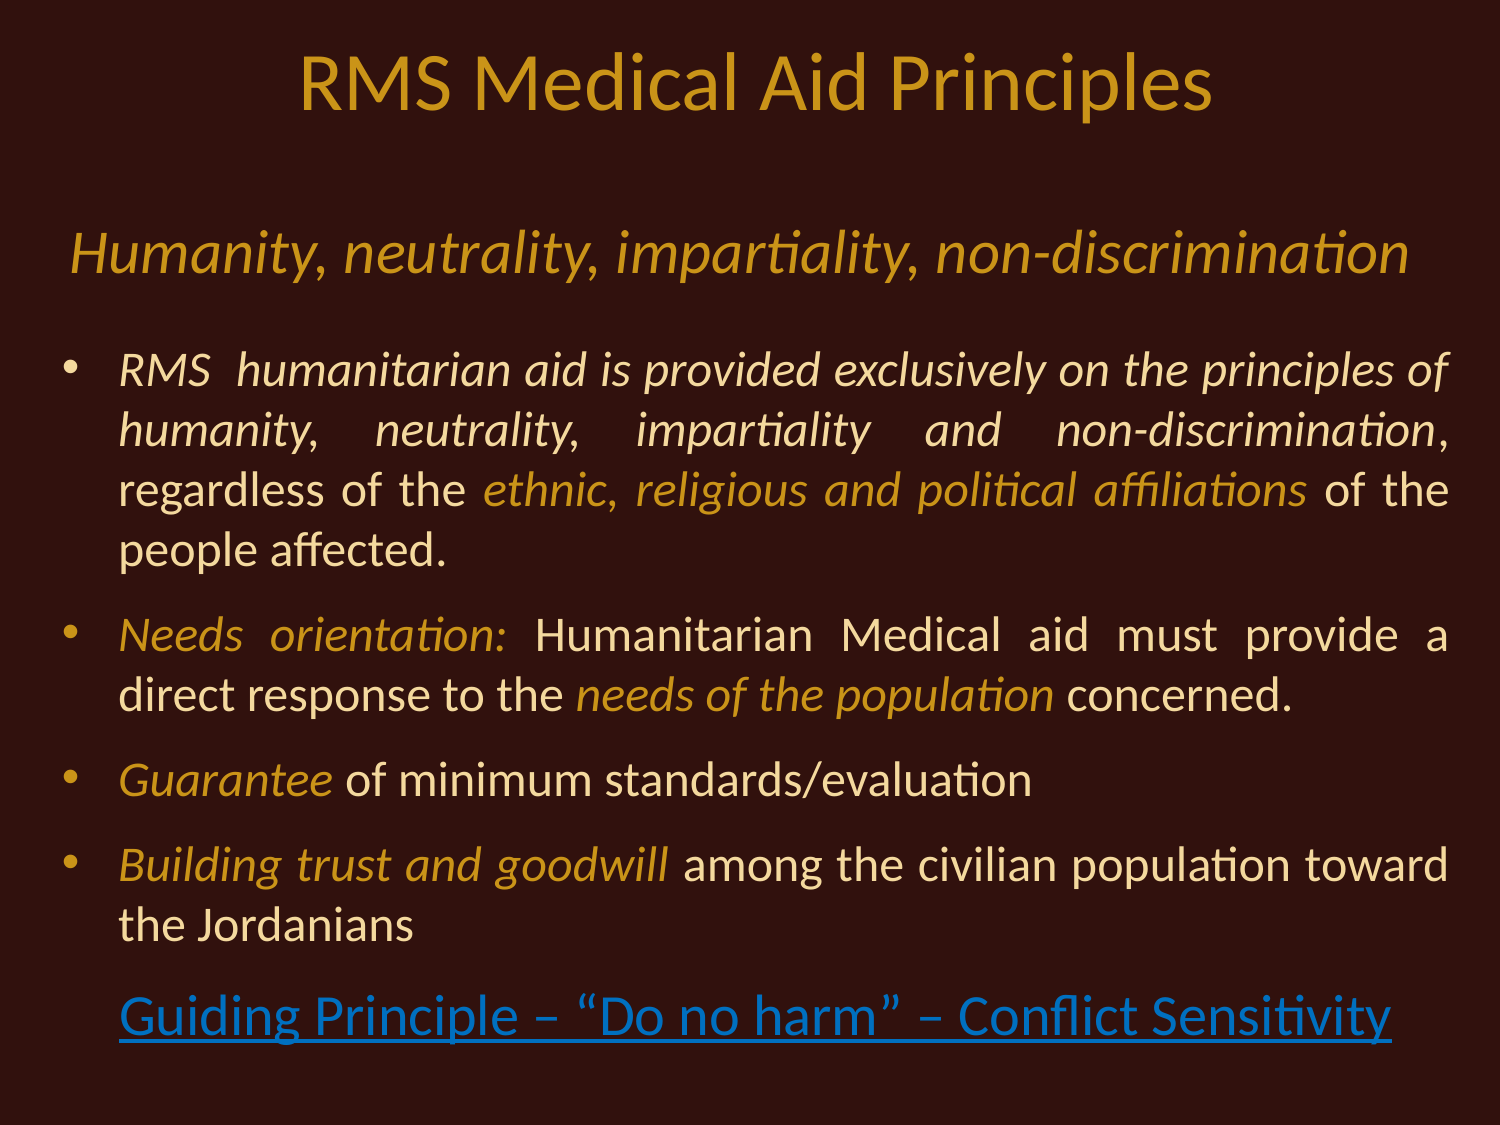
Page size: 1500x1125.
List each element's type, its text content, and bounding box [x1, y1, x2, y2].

list Humanity, neutrality, impartiality, non-discrimination RMS humanitarian aid is provided exclusively on the principles of humanity, neutrality, impartiality and non-discrimination, regardless of the ethnic, religious and political affiliations of the people affected. Needs orientation: Humanitarian Medical aid must provide a direct response to the needs of the population concerned. Guarantee of minimum standards/evaluation Building trust and goodwill among the civilian population toward the Jordanians Guiding Principle – “Do no harm” – Conflict Sensitivity [46, 198, 1466, 1032]
title RMS Medical Aid Principles [81, 0, 1433, 155]
